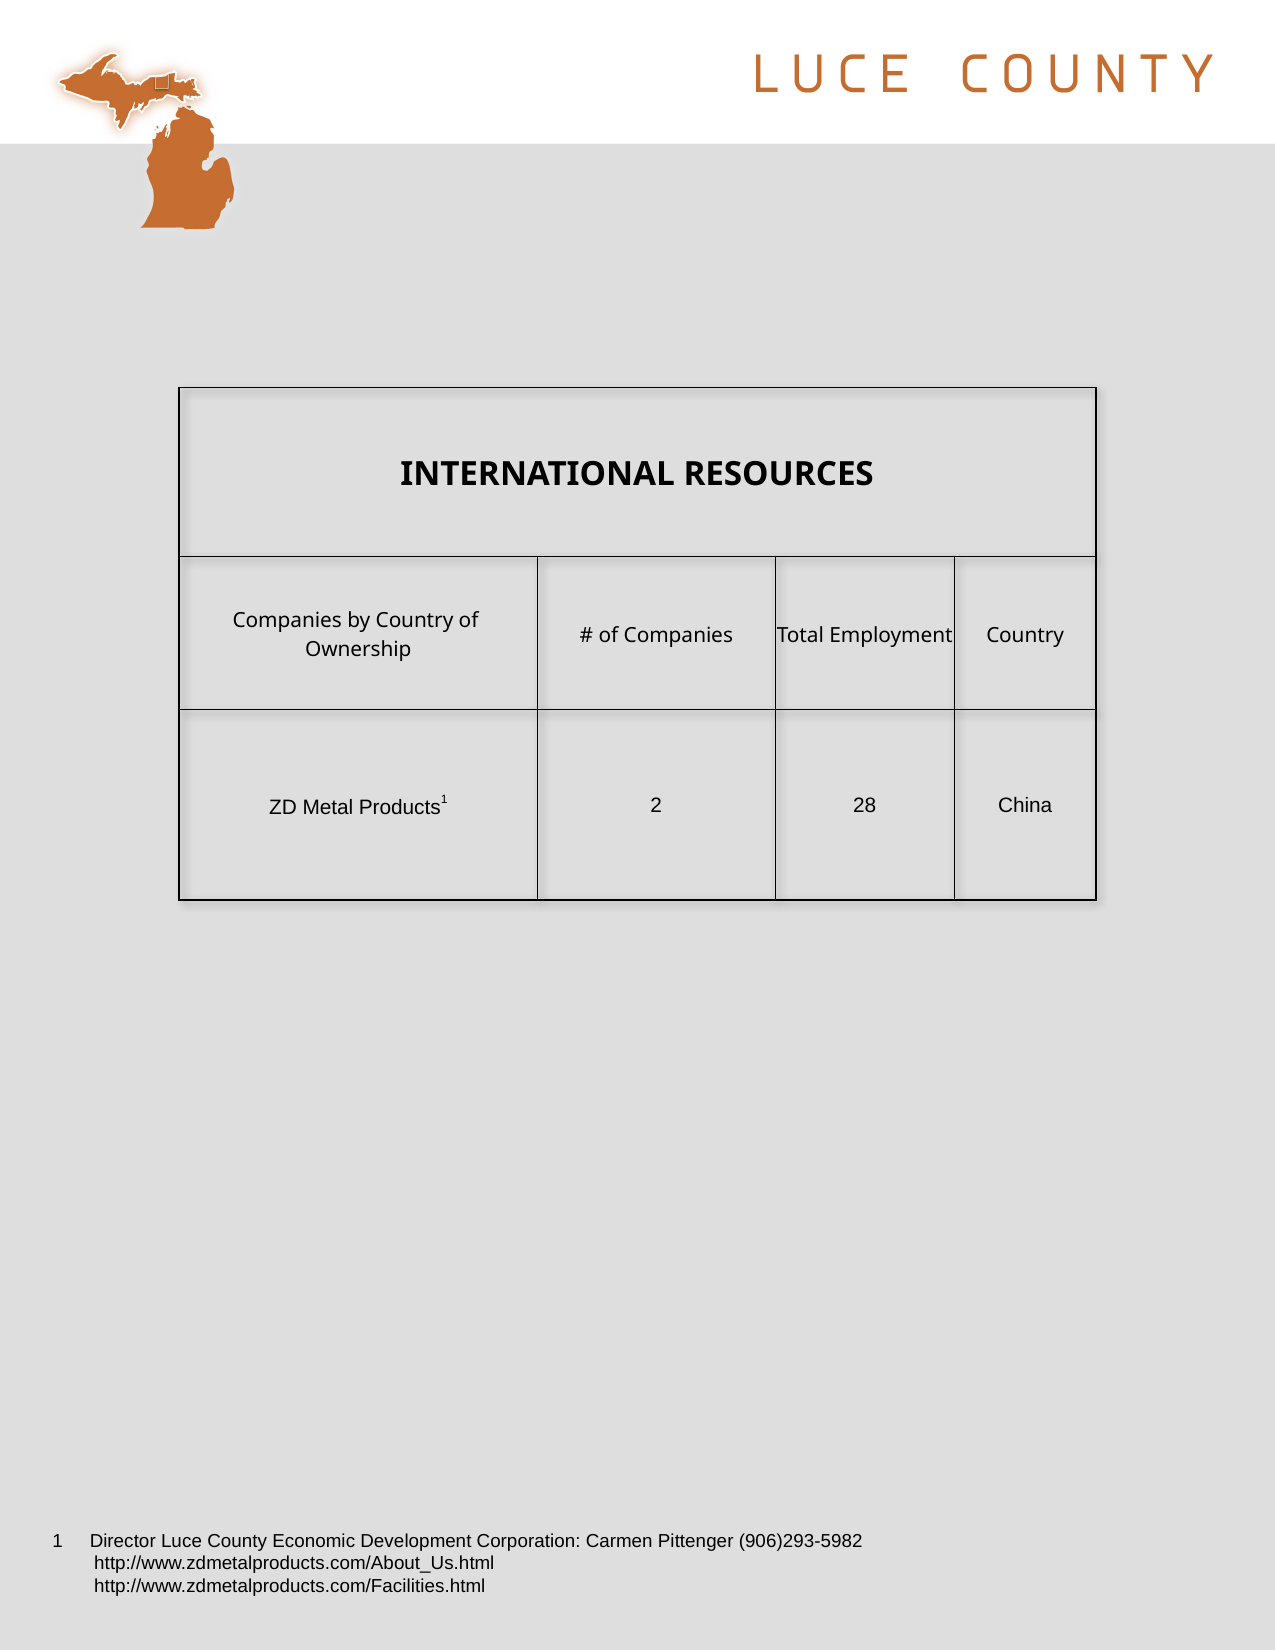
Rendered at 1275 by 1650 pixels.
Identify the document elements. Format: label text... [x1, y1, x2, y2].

table_cell Companies by Country of Ownership [180, 557, 537, 709]
text_box Director Luce County Economic Development Corporation: Carmen Pittenger (906)293-5982 http://www.zdmetalproducts.com/About_Us.html http://www.zdmetalproducts.com/Facilities.html [37, 1521, 1162, 1649]
table_cell # of Companies [538, 557, 775, 709]
table_cell ZD Metal Products1 [180, 710, 537, 899]
table_cell Country [955, 557, 1095, 709]
table_cell Total Employment [776, 557, 954, 709]
table_cell 28 [776, 710, 954, 899]
picture [0, 0, 1275, 1650]
table_cell 2 [538, 710, 775, 899]
table_header INTERNATIONAL RESOURCES [180, 388, 1095, 556]
table_cell China [955, 710, 1095, 899]
